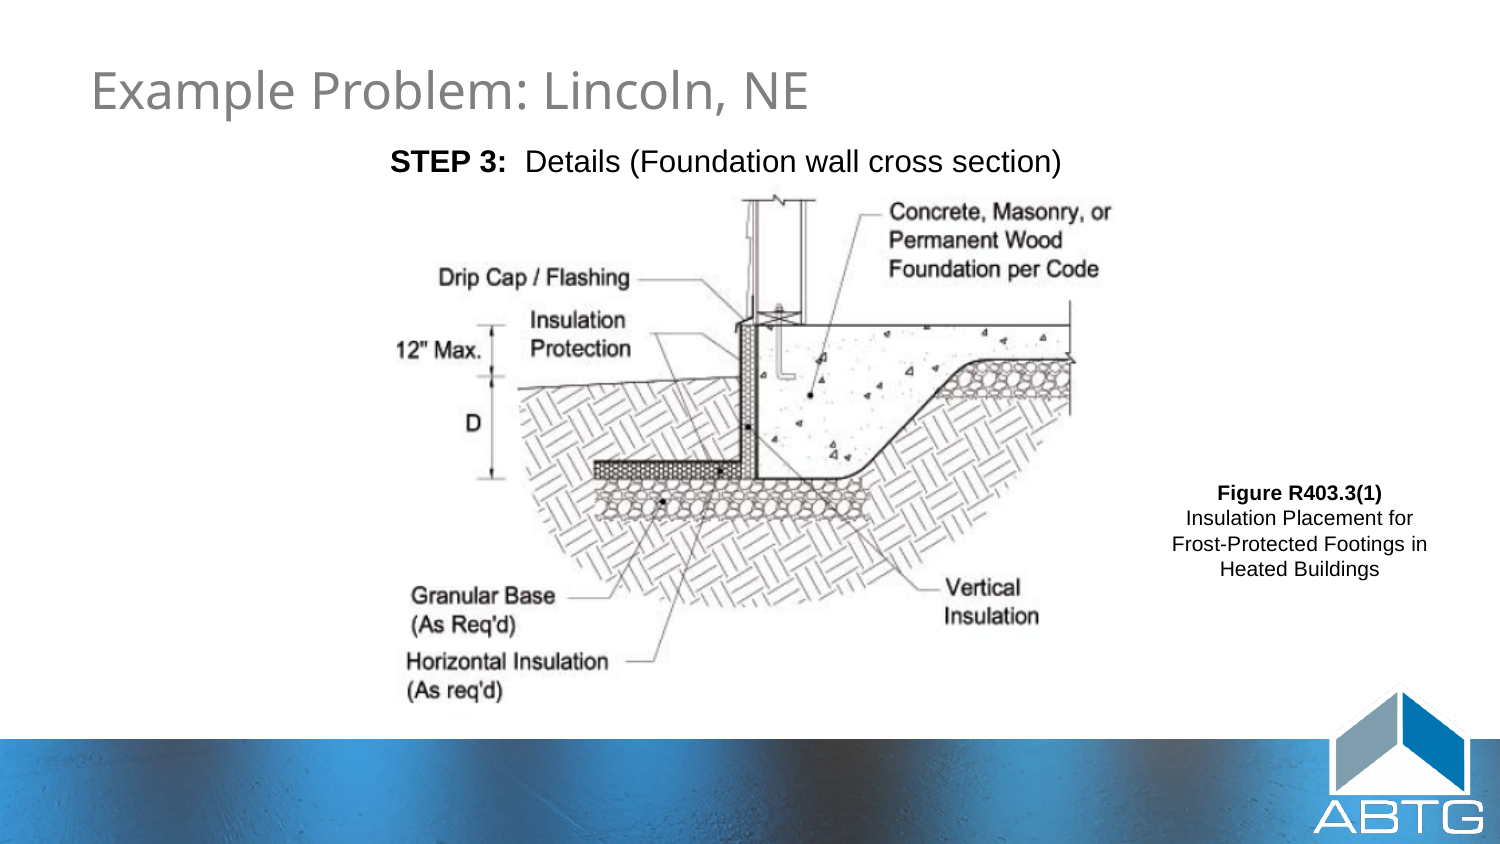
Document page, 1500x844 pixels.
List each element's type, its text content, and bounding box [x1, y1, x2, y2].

title Example Problem: Lincoln, NE [75, 18, 1425, 160]
picture [365, 179, 1145, 729]
text_box Figure R403.3(1) Insulation Placement for Frost-Protected Footings in Heated Buildings [1150, 471, 1475, 588]
picture [0, 682, 1500, 844]
text_box STEP 3: Details (Foundation wall cross section) [375, 134, 1079, 178]
